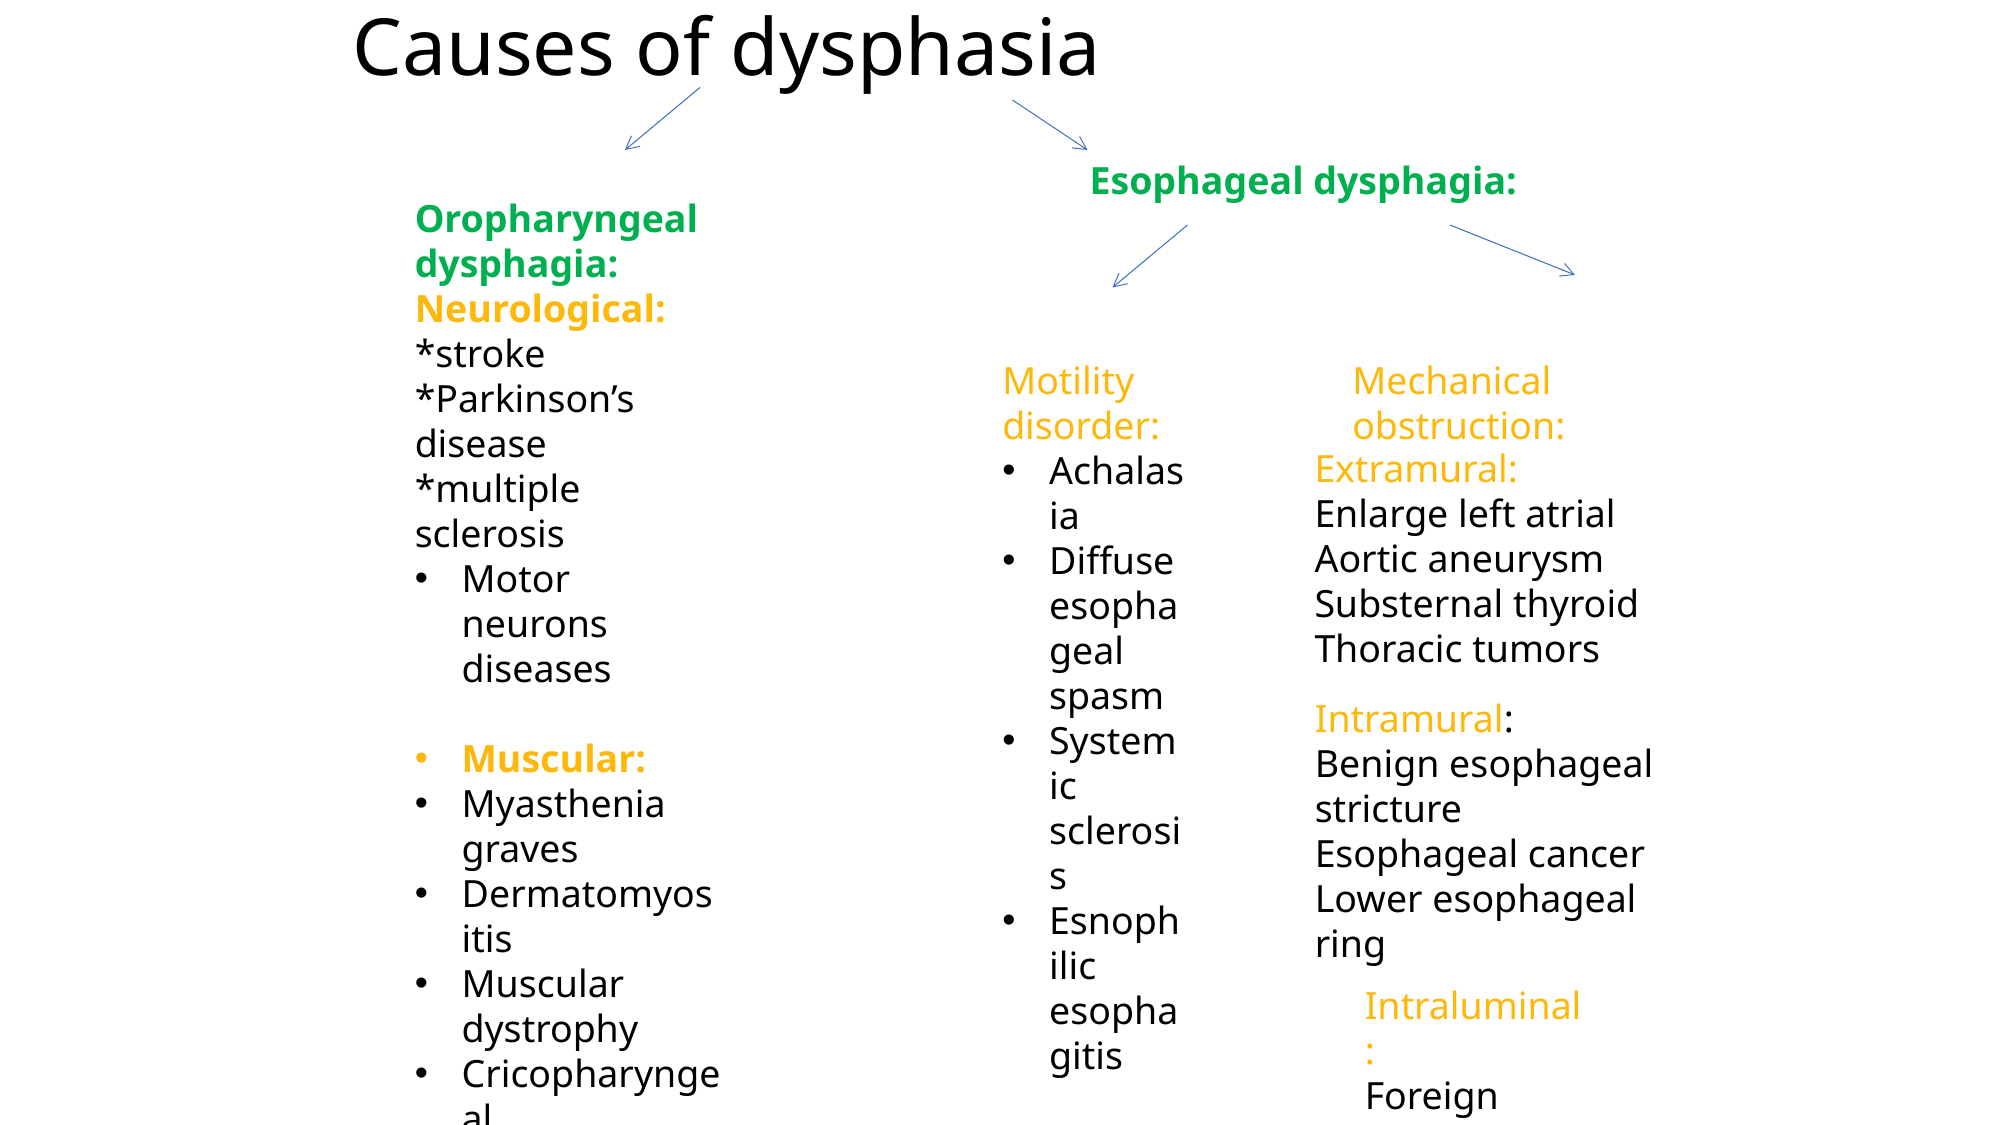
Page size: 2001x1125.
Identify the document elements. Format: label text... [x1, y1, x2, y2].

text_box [1012, 99, 1088, 150]
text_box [624, 87, 700, 150]
text_box Extramural: Enlarge left atrial Aortic aneurysm Substernal thyroid Thoracic tumors [1299, 437, 1750, 678]
title Causes of dysphasia [337, 0, 1613, 100]
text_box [1449, 224, 1575, 275]
text_box Intraluminal: Foreign body [1350, 974, 1600, 1125]
text_box Oropharyngeal dysphagia: Neurological: *stroke *Parkinson’s disease *multiple sclerosis Motor neurons diseases Muscular: Myasthenia graves Dermatomyositis Muscular dystrophy Cricopharyngeal incoordination [399, 187, 738, 1125]
text_box Mechanical obstruction: [1337, 349, 1750, 437]
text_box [1112, 224, 1188, 288]
text_box Esophageal dysphagia: [1074, 149, 1663, 210]
text_box Motility disorder: Achalasia Diffuse esophageal spasm Systemic sclerosis Esnophilic esophagitis [987, 349, 1200, 1085]
text_box Intramural: Benign esophageal stricture Esophageal cancer Lower esophageal ring [1299, 687, 1713, 973]
